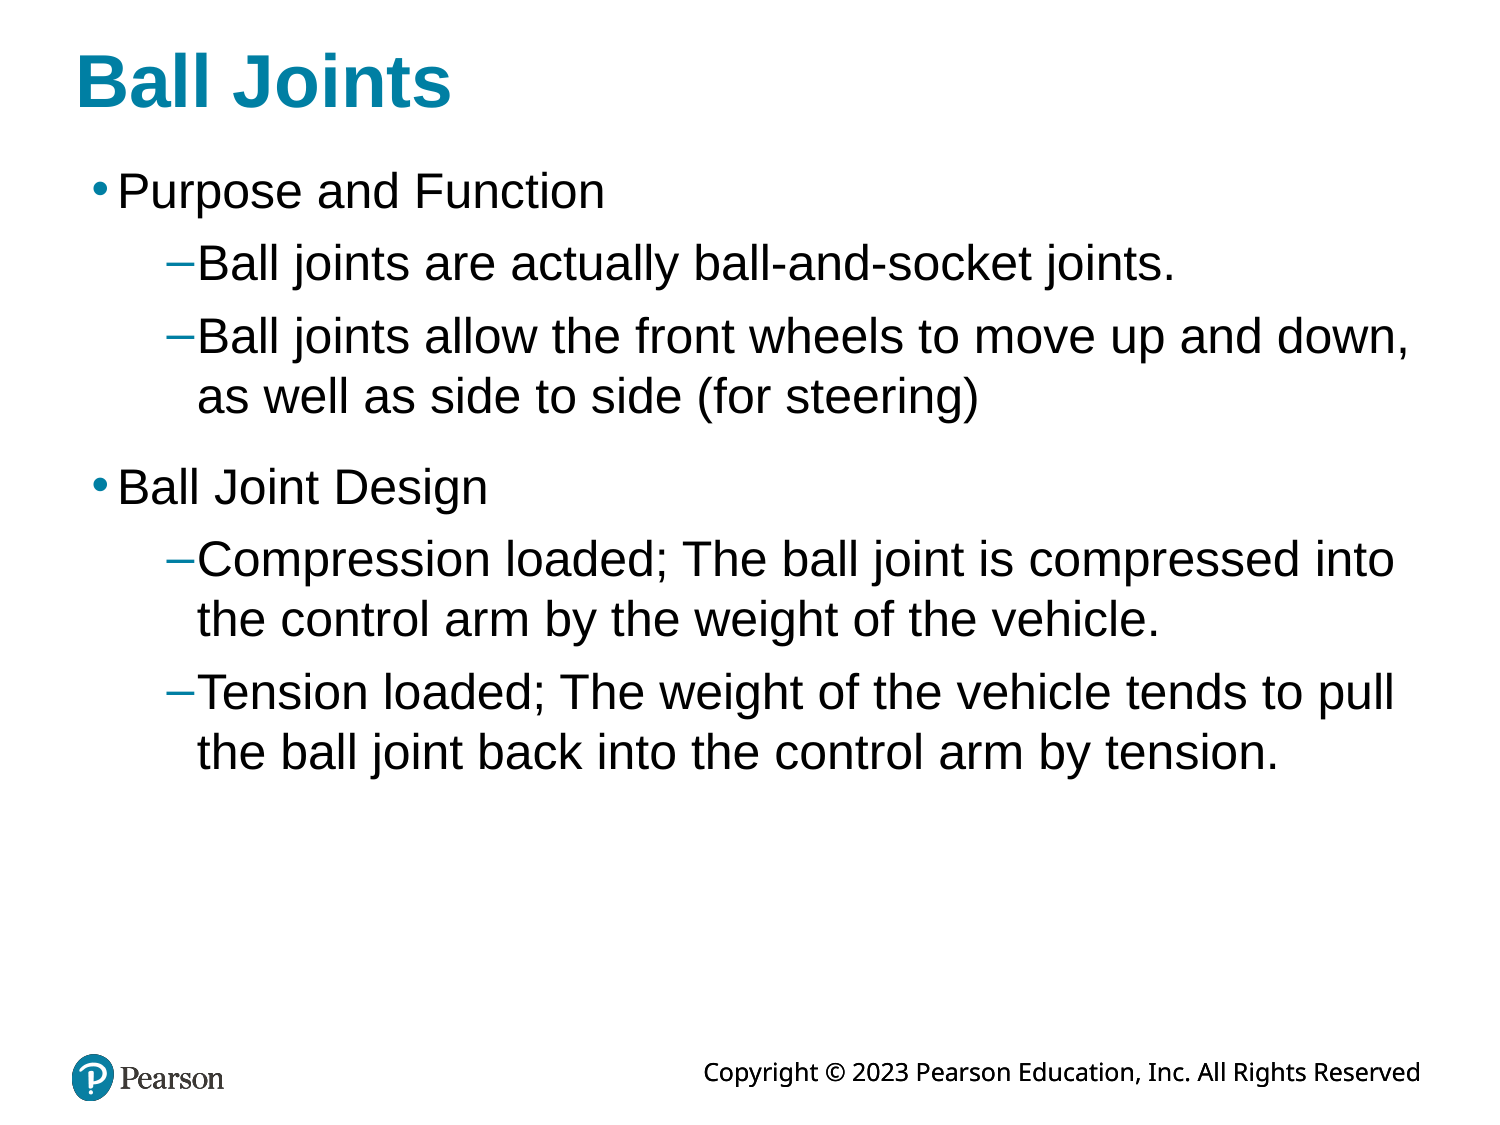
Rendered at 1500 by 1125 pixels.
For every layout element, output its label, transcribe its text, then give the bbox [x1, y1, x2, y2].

picture [98, 1054, 224, 1101]
list Purpose and Function Ball joints are actually ball-and-socket joints. Ball joints allow the front wheels to move up and down, as well as side to side (for steering) Ball Joint Design Compression loaded; The ball joint is compressed into the control arm by the weight of the vehicle. Tension loaded; The weight of the vehicle tends to pull the ball joint back into the control arm by tension. [75, 150, 1425, 804]
title Ball Joints [75, 24, 1425, 150]
picture [72, 1054, 87, 1070]
picture [80, 1063, 106, 1088]
picture [72, 1088, 83, 1101]
